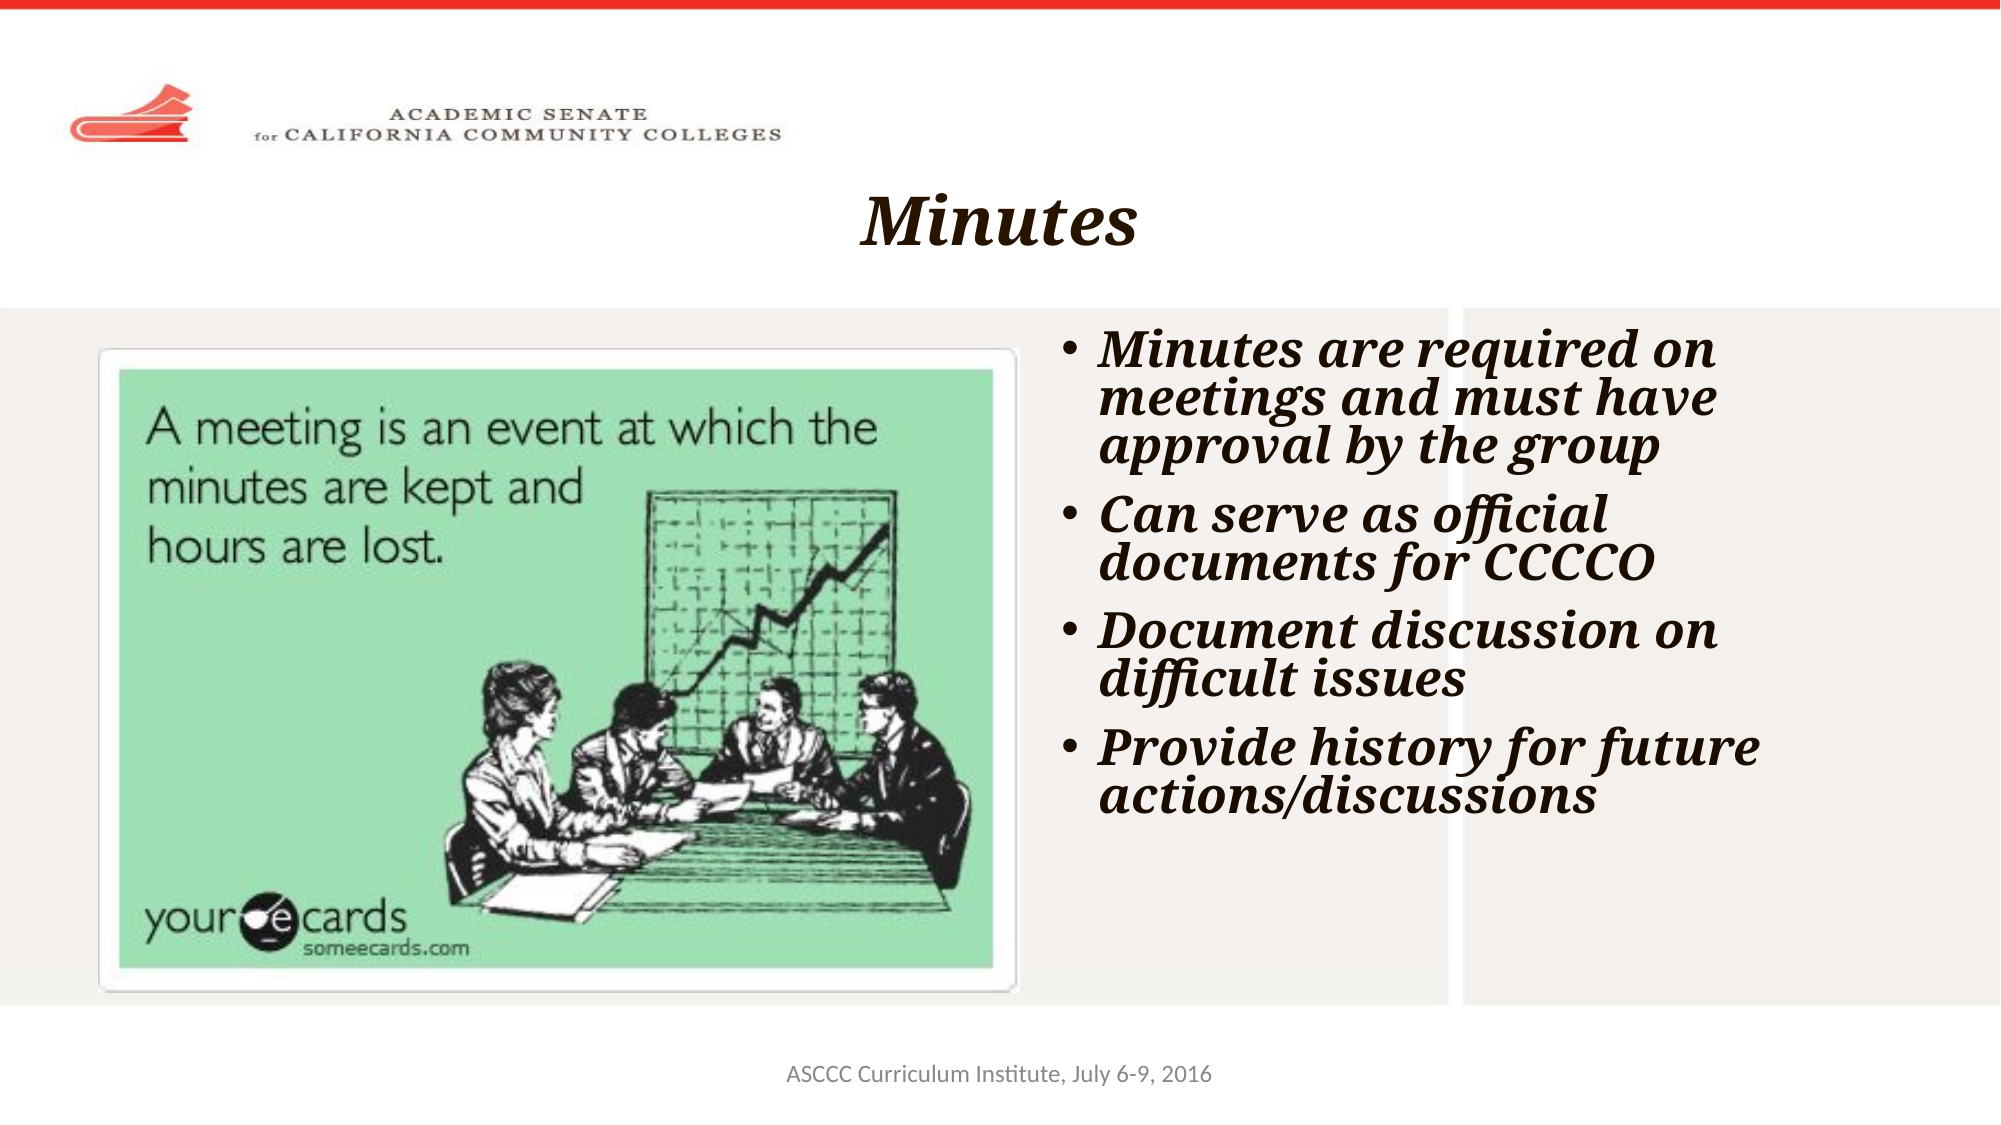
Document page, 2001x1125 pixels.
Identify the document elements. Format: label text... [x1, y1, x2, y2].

title Minutes [137, 148, 1863, 299]
picture [0, 0, 2001, 1125]
footer ASCCC Curriculum Institute, July 6-9, 2016 [662, 1042, 1338, 1103]
list Minutes are required on meetings and must have approval by the group Can serve as official documents for CCCCO Document discussion on difficult issues Provide history for future actions/discussions [1008, 321, 1863, 966]
